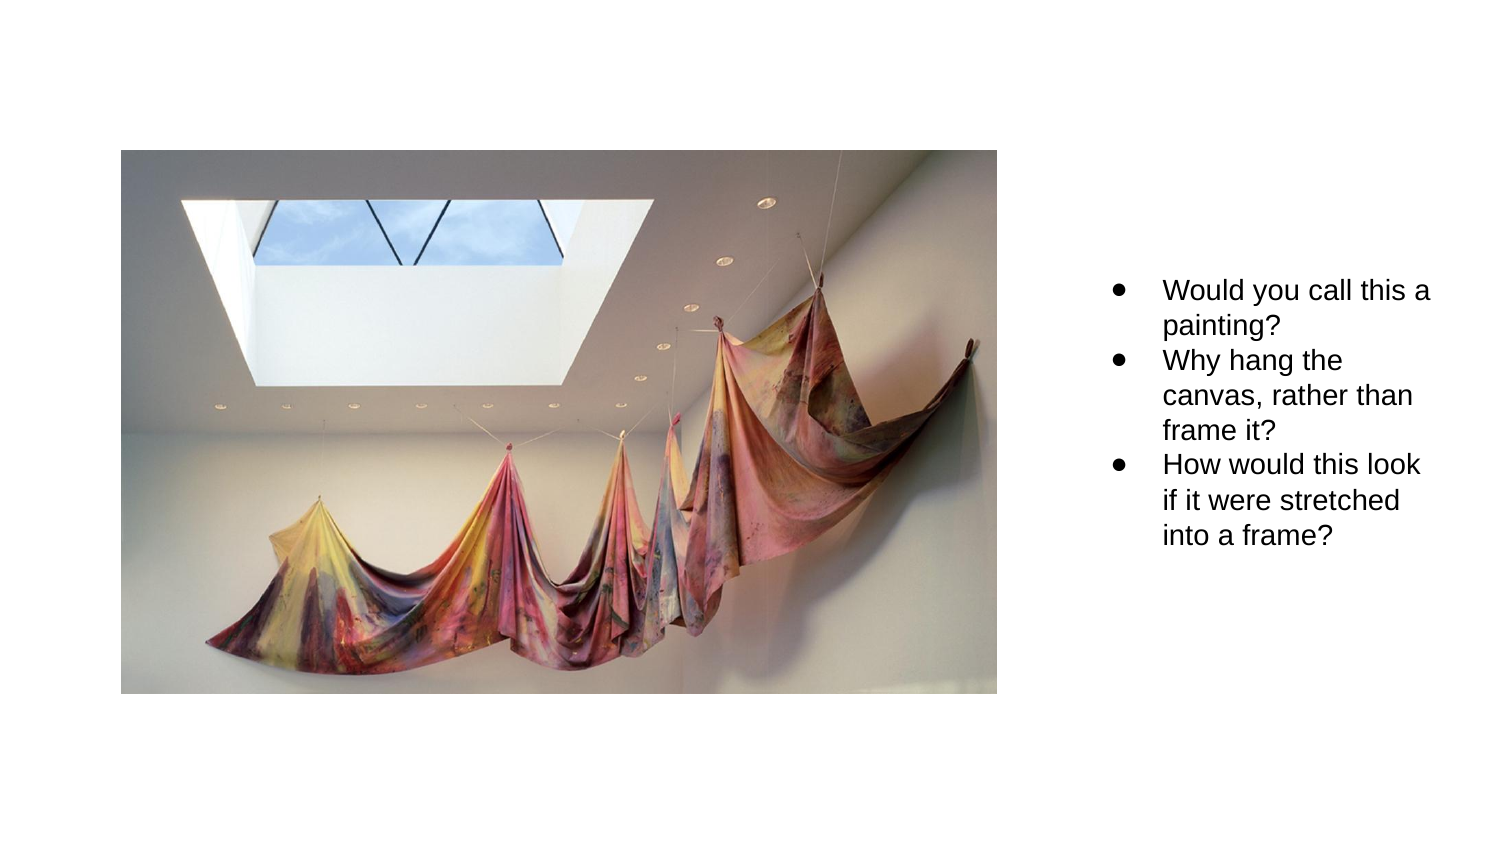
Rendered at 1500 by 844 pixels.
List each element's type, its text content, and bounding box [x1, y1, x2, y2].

picture [121, 150, 998, 694]
text_box Would you call this a painting? Why hang the canvas, rather than frame it? How would this look if it were stretched into a frame? [1072, 256, 1458, 696]
